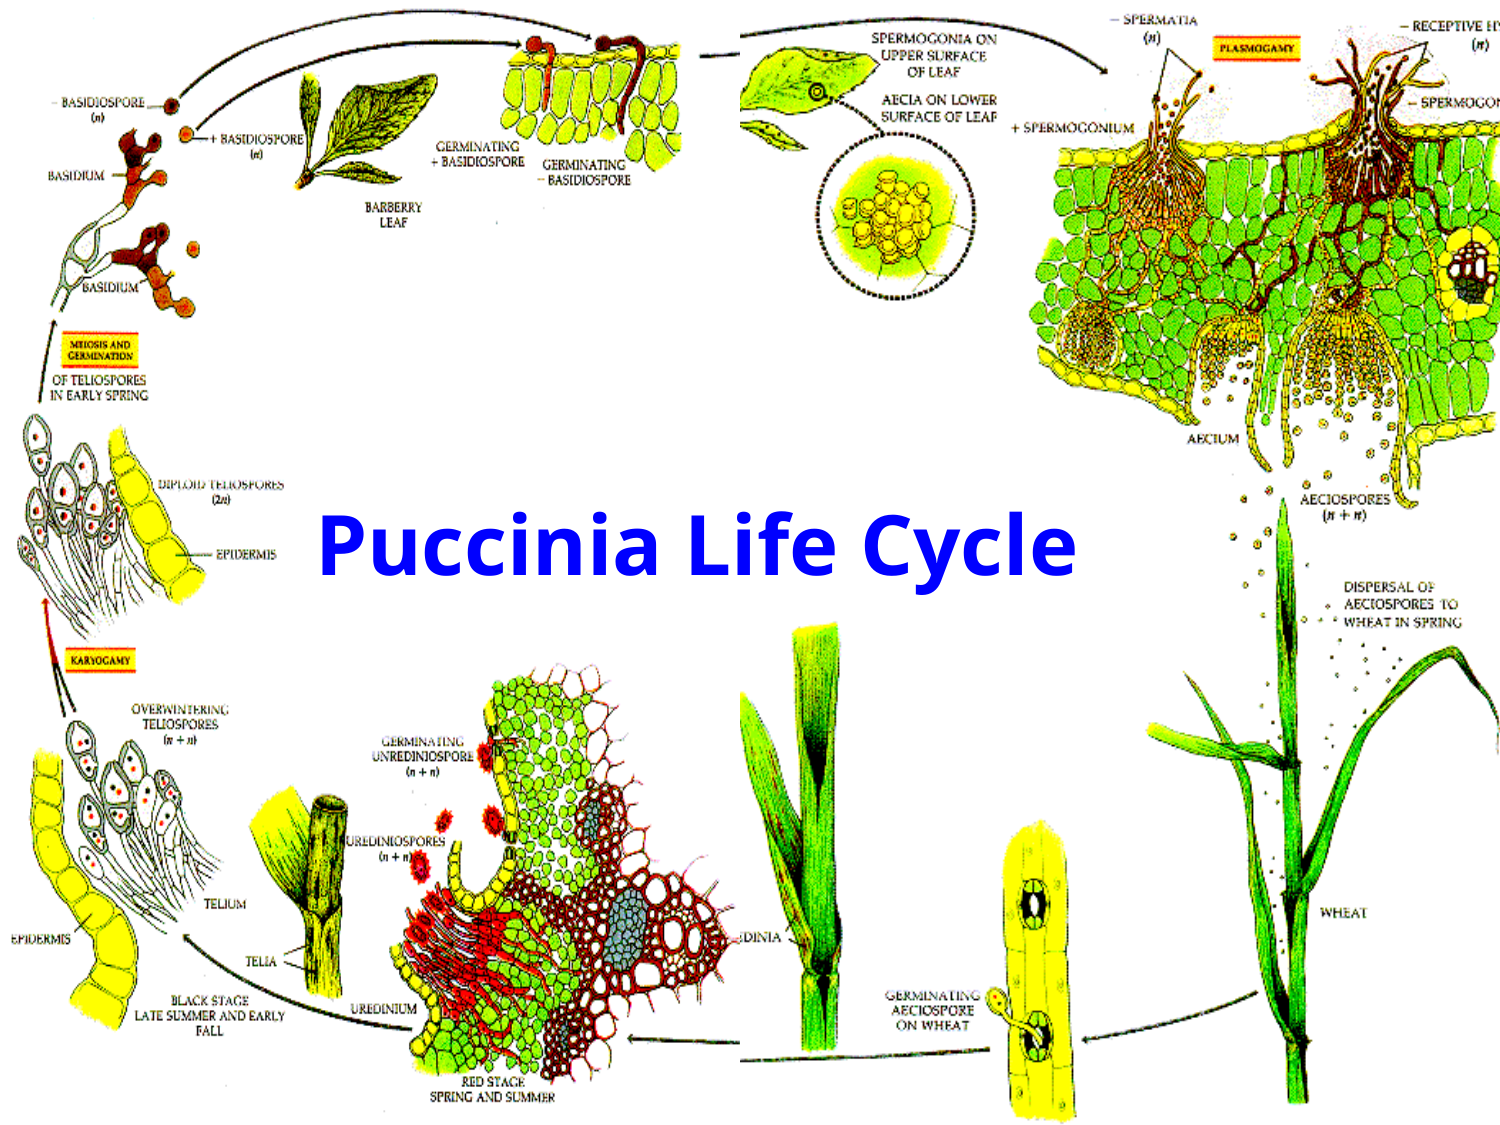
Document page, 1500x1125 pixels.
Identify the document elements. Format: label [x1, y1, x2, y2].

picture [740, 0, 1500, 1125]
list [0, 0, 740, 1125]
